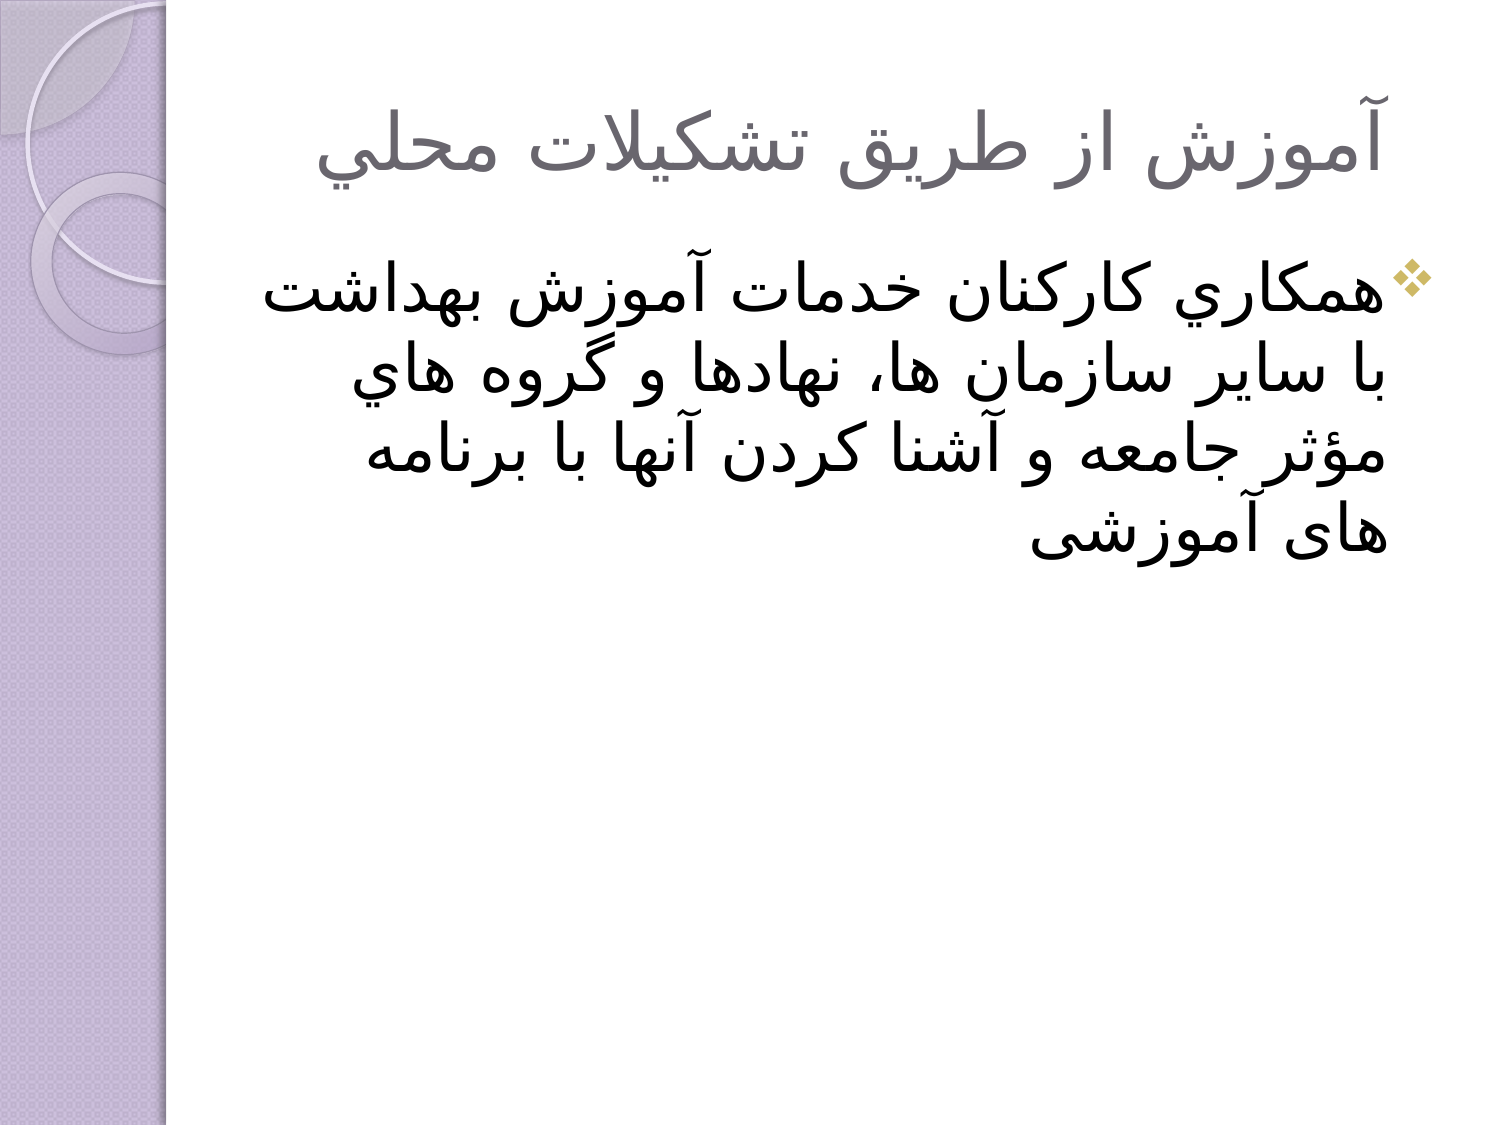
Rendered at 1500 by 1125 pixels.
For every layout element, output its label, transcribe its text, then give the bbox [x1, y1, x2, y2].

list همكاري كاركنان خدمات آموزش بهداشت با ساير سازمان ها، نهادها و گروه هاي مؤثر جامعه و آشنا كردن آنها با برنامه های آموزشی [235, 237, 1466, 1025]
title آموزش از طريق تشكيلات محلي [235, 45, 1466, 233]
